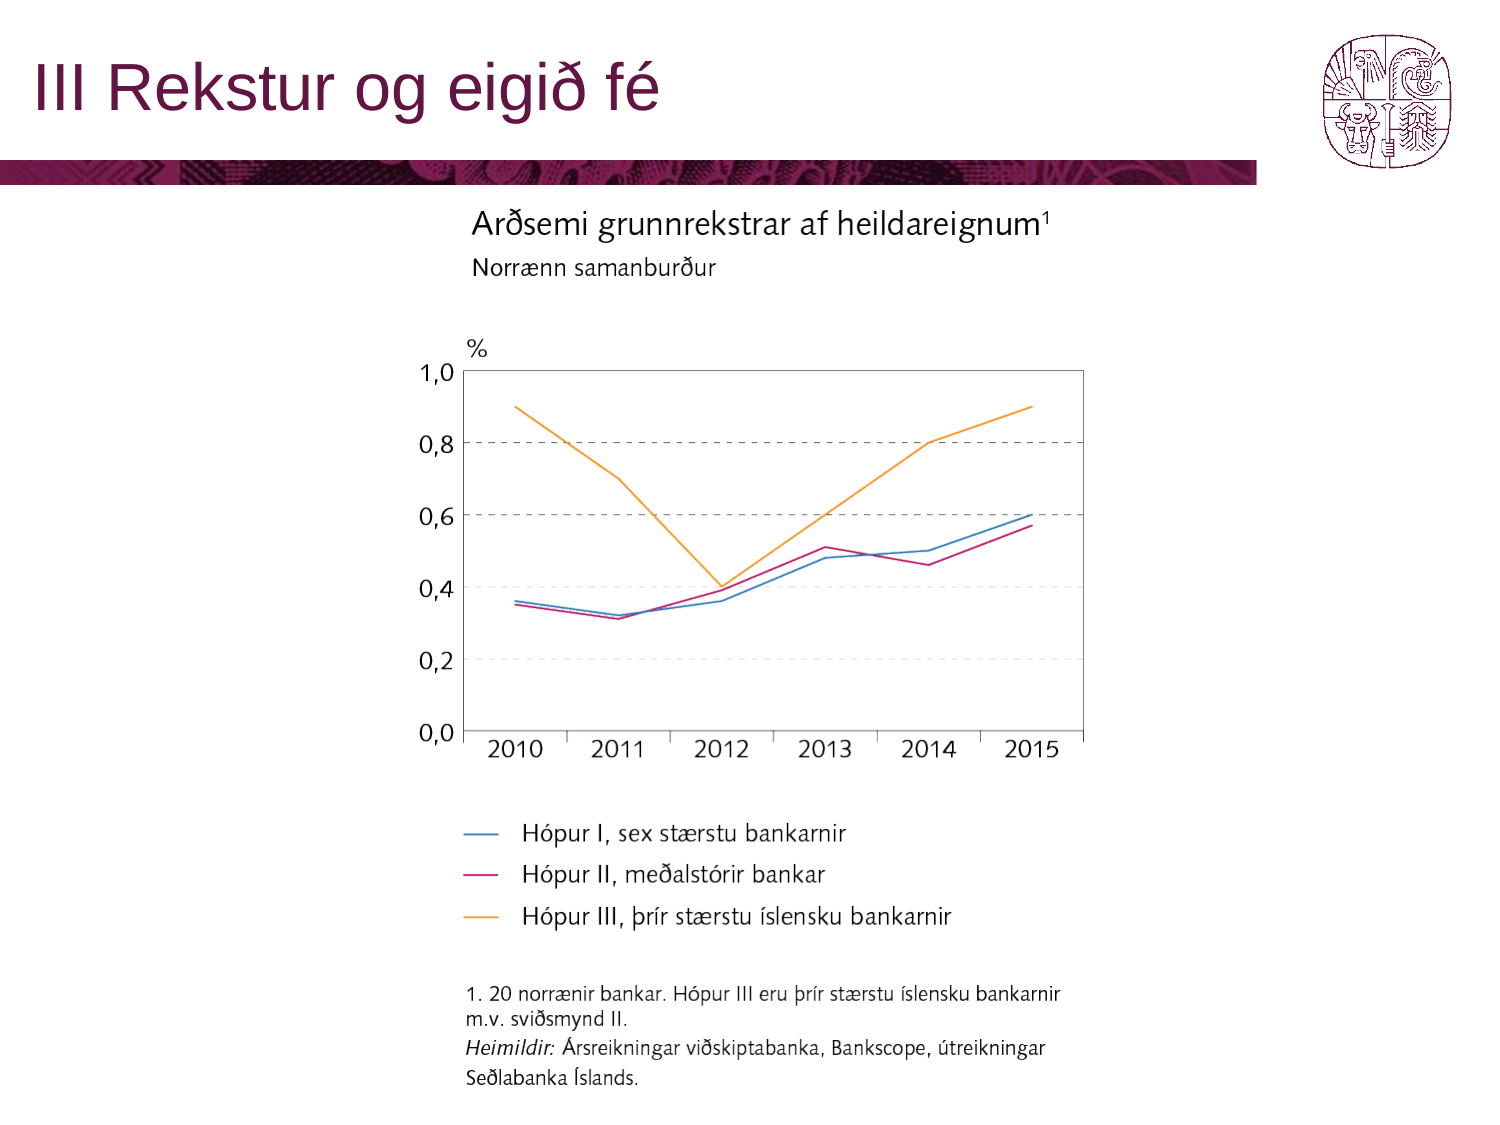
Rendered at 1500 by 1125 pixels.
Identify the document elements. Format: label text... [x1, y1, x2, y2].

picture [1316, 31, 1456, 173]
title III Rekstur og eigið fé [17, 19, 1247, 149]
picture [0, 160, 1258, 185]
picture [418, 196, 1084, 1119]
